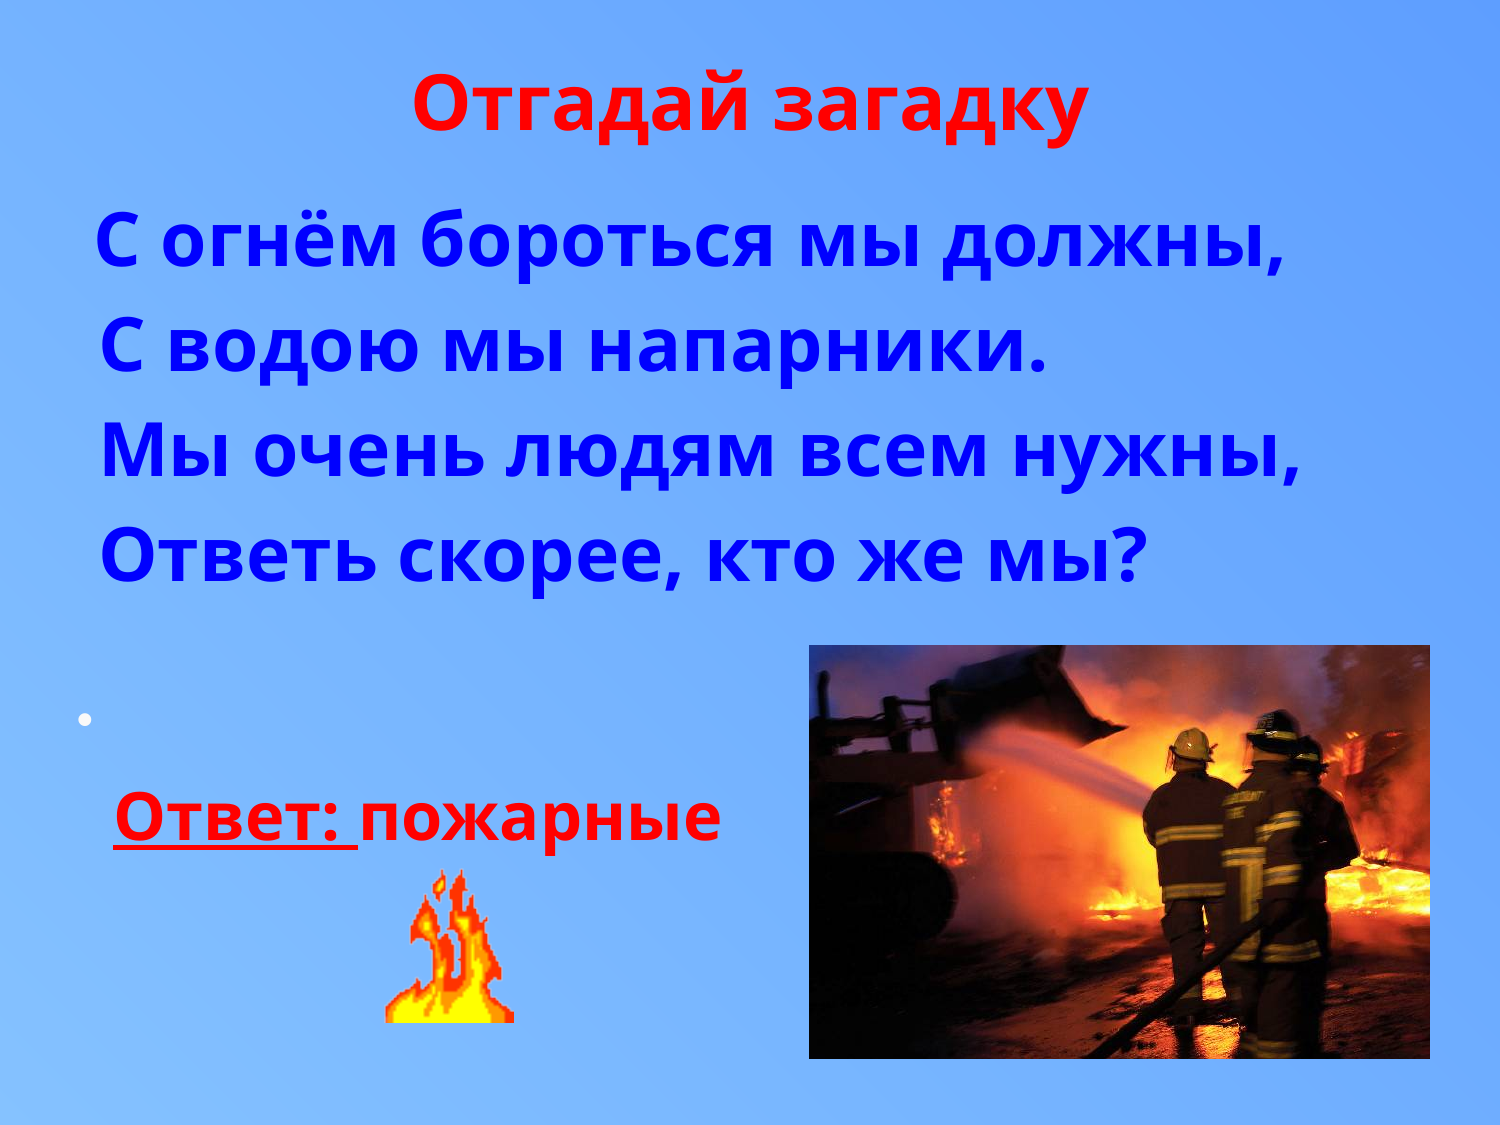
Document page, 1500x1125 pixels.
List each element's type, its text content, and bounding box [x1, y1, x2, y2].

title Отгадай загадку [75, 45, 1425, 184]
picture [808, 644, 1430, 1059]
list С огнём бороться мы должны, С водою мы напарники. Мы очень людям всем нужны, Ответь скорее, кто же мы? Ответ: пожарные [41, 184, 1500, 1052]
picture [383, 845, 514, 1024]
